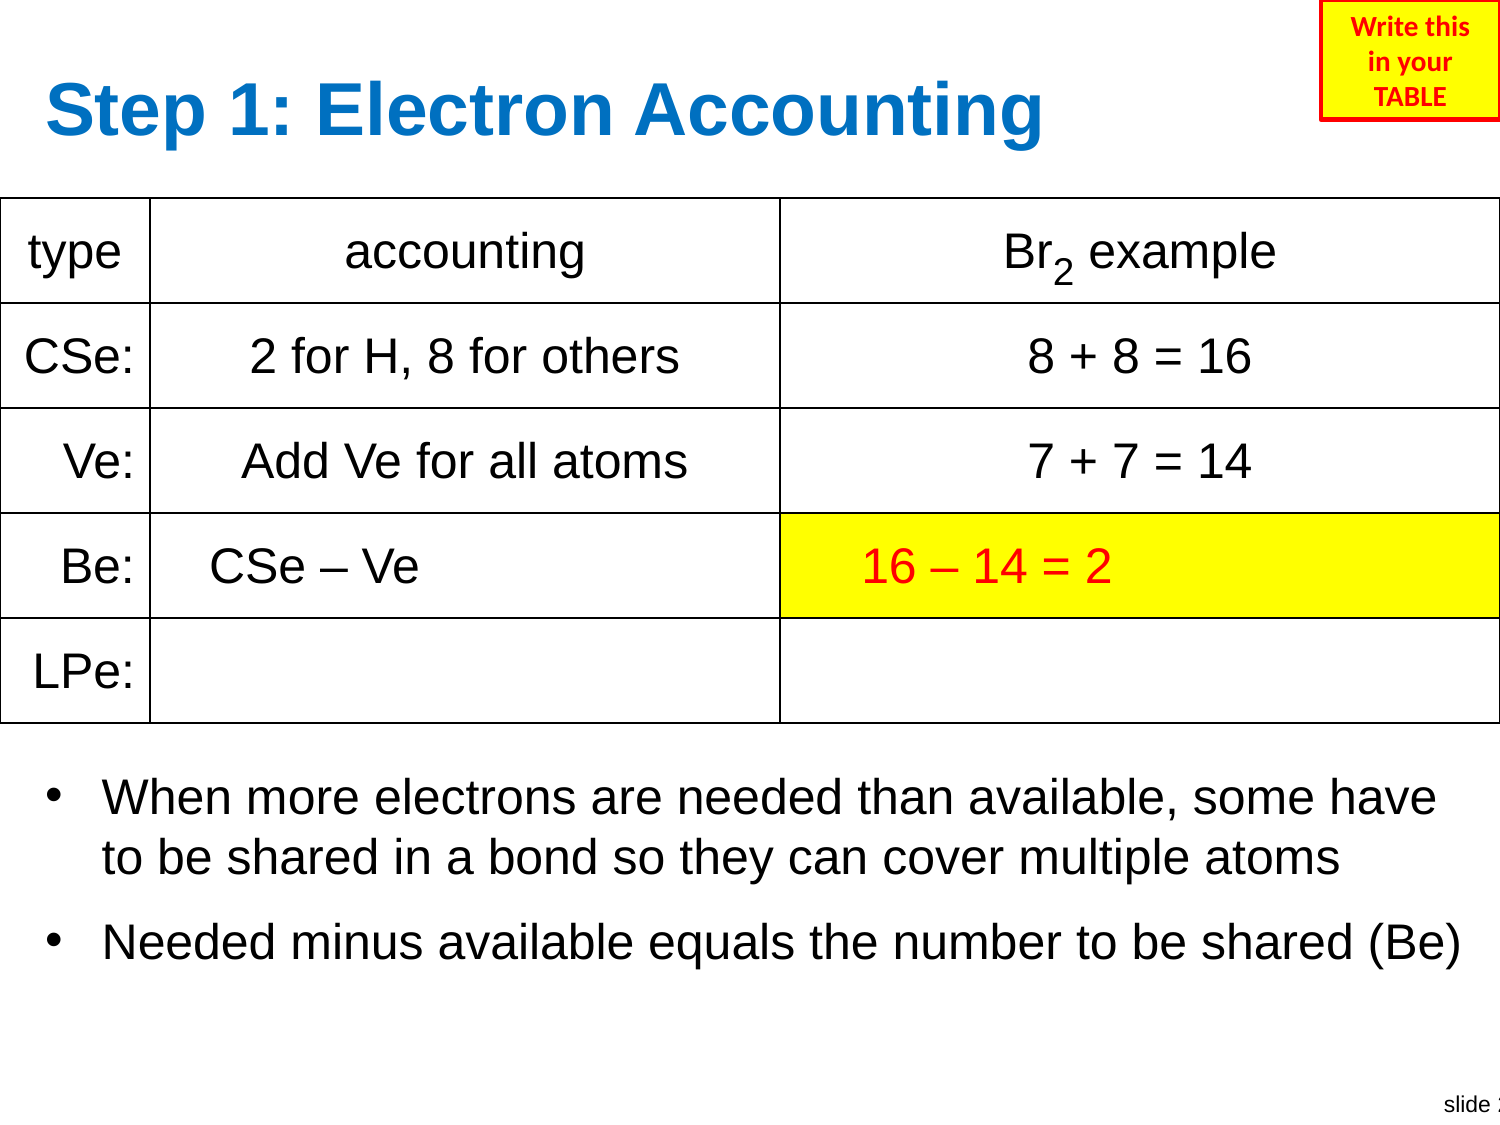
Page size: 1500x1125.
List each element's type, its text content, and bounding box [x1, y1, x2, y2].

table_cell Be: [1, 514, 149, 617]
table_cell CSe: [1, 304, 149, 407]
table_header Br2 example [781, 199, 1499, 302]
text_box Write this in your TABLE [1320, 0, 1500, 120]
list When more electrons are needed than available, some have to be shared in a bond so they can cover multiple atoms Needed minus available equals the number to be shared (Be) [30, 756, 1500, 1090]
table_cell 2 for H, 8 for others [151, 304, 779, 407]
table_cell CSe – Ve, Be/2 = bonds [151, 514, 779, 617]
title Step 1: Electron Accounting [30, 45, 1470, 165]
table_cell Add Ve for all atoms [151, 409, 779, 512]
table_cell Ve: [1, 409, 149, 512]
table_cell 7 + 7 = 14 [781, 409, 1499, 512]
table_cell LPe: [1, 619, 149, 722]
table_header type [1, 199, 149, 302]
table_cell 8 + 8 = 16 [781, 304, 1499, 407]
table_cell 16 – 14 = 2, 2/2 = 1 bond [781, 514, 1499, 617]
table_cell [151, 619, 779, 722]
table_header accounting [151, 199, 779, 302]
table_cell [781, 619, 1499, 722]
